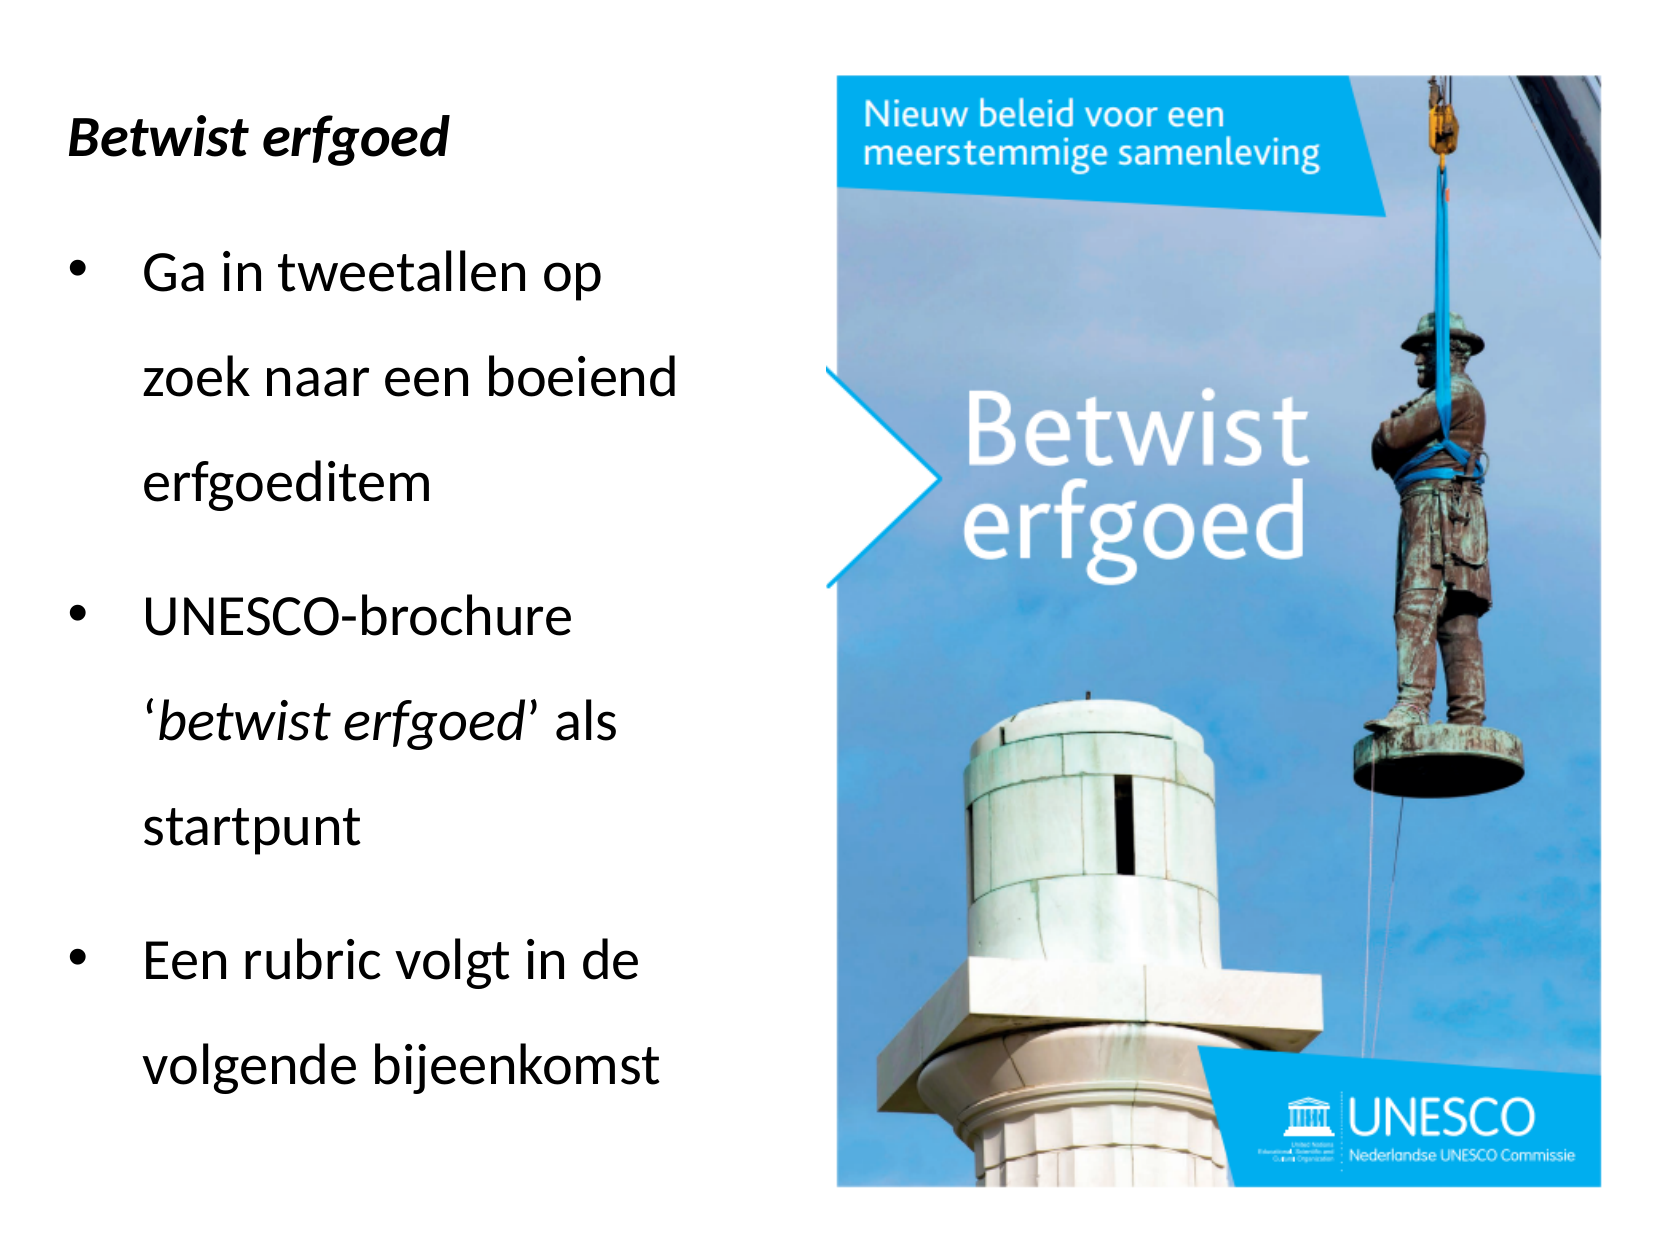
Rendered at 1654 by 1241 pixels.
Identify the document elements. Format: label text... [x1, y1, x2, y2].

list Betwist erfgoed Ga in tweetallen op zoek naar een boeiend erfgoeditem UNESCO-brochure ‘betwist erfgoed’ als startpunt Een rubric volgt in de volgende bijeenkomst [67, 63, 693, 1161]
picture [826, 63, 1611, 1197]
